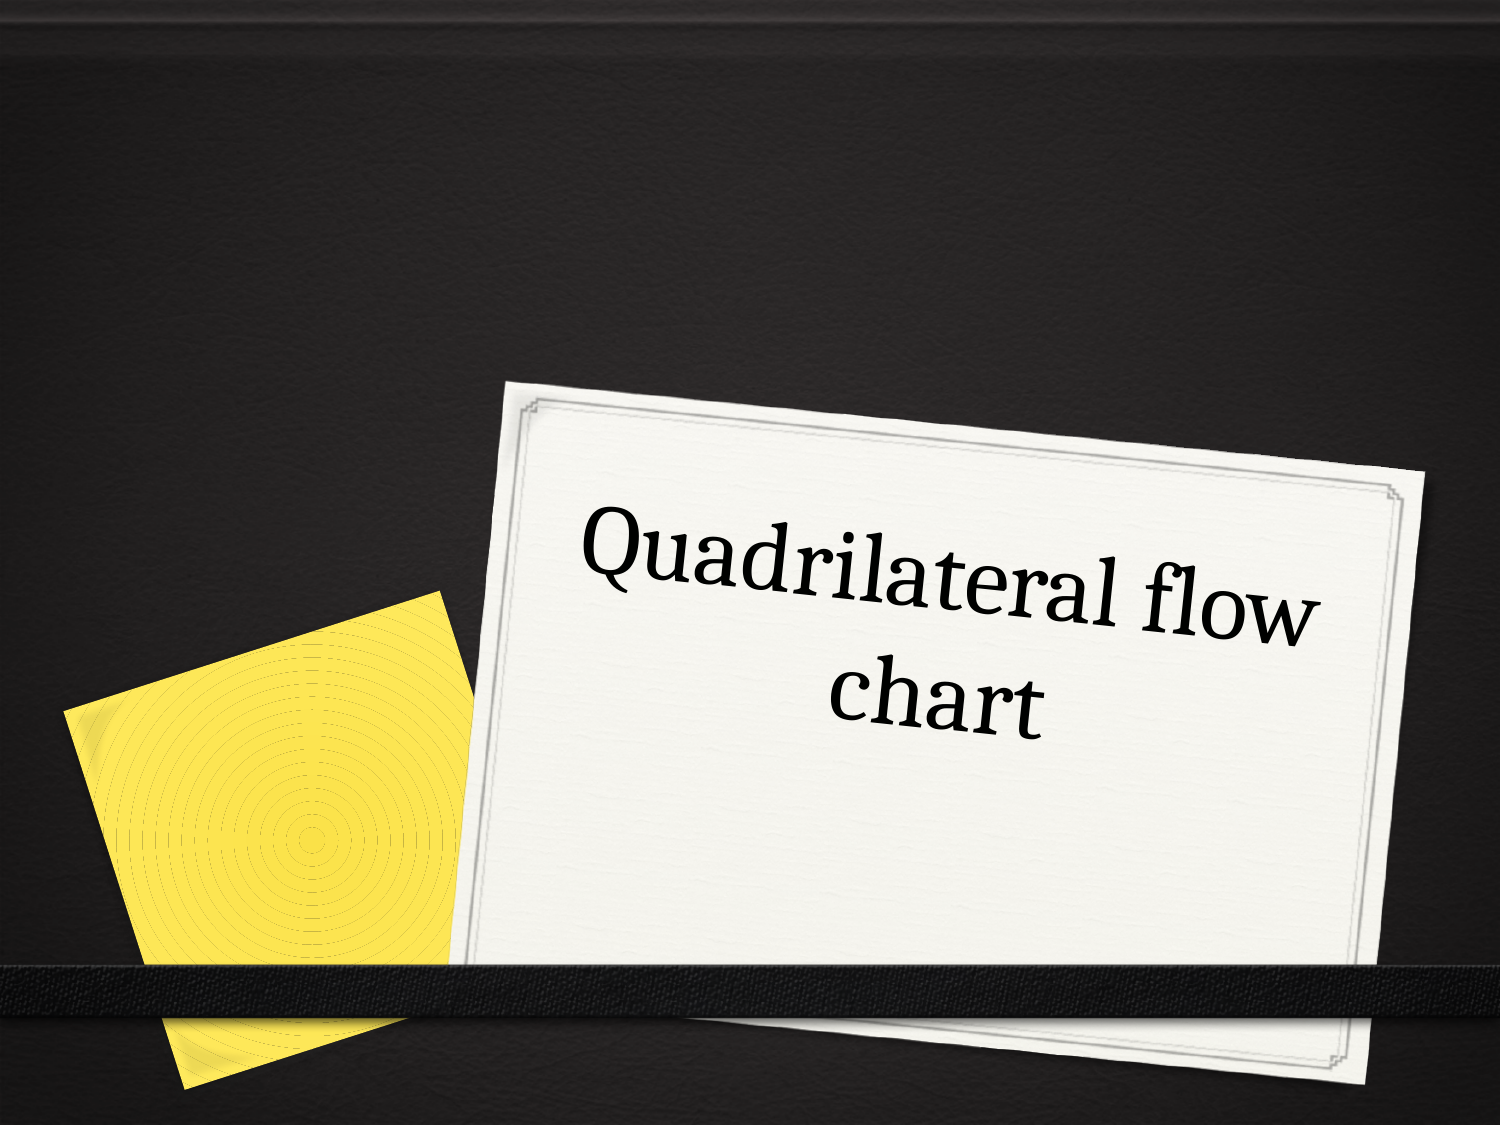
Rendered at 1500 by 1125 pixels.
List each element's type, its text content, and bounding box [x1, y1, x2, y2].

picture [69, 693, 157, 788]
picture [0, 379, 1500, 1102]
title Quadrilateral flow chart [536, 453, 1355, 798]
